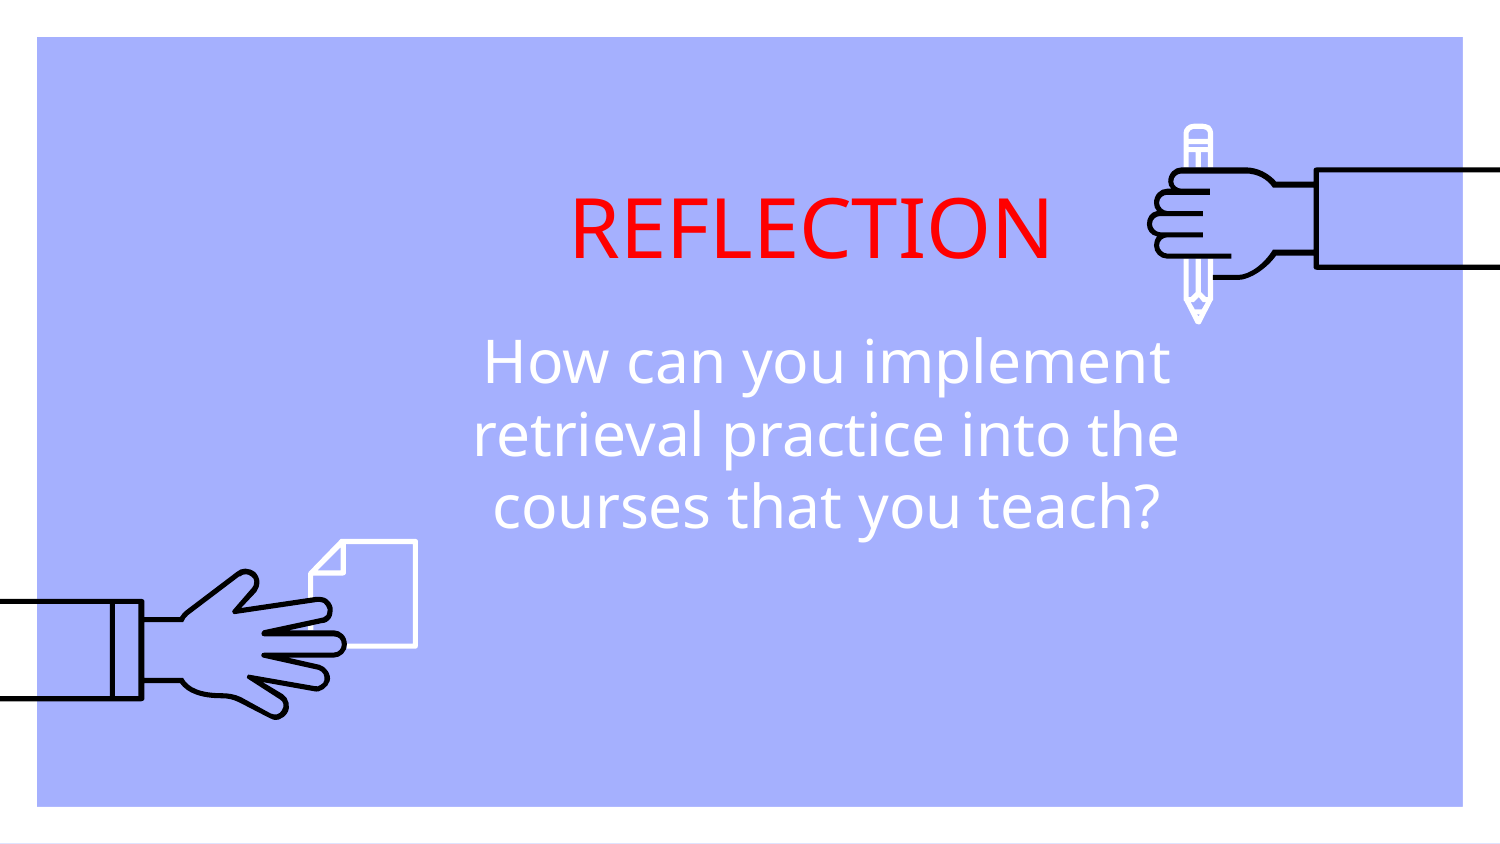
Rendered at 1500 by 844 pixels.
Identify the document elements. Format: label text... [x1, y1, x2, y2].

title REFLECTION [496, 97, 1128, 291]
subtitle How can you implement retrieval practice into the courses that you teach? [430, 308, 1224, 438]
